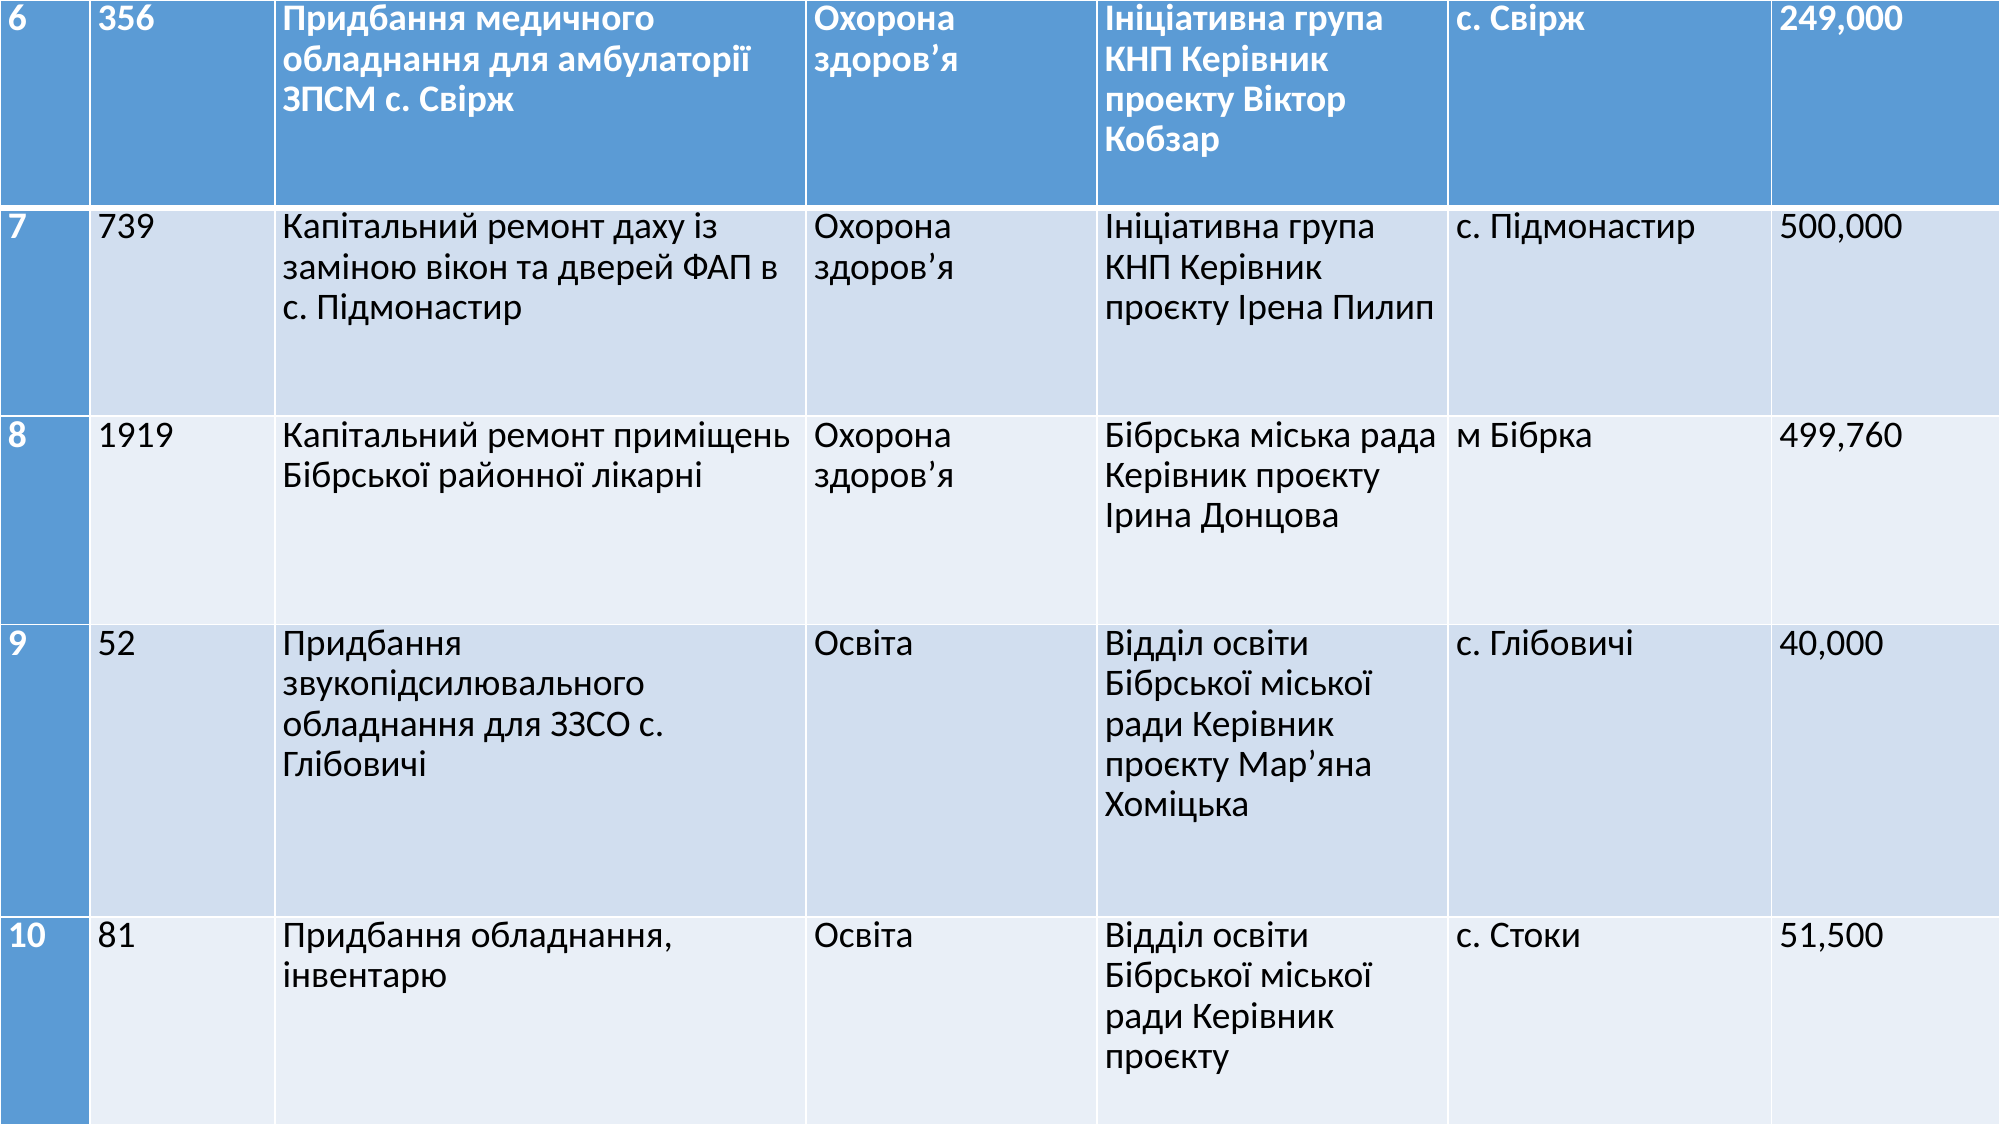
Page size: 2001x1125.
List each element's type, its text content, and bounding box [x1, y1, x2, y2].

table_cell 7 [1, 211, 89, 415]
table_cell Відділ освіти Бібрської міської ради Керівник проєкту Мар’яна Хоміцька [1098, 625, 1447, 916]
table_cell 10 [1, 918, 89, 1124]
table_cell Освіта [807, 625, 1096, 916]
table_cell с. Підмонастир [1449, 211, 1771, 415]
table_header Придбання медичного обладнання для амбулаторії ЗПСМ с. Свірж [276, 1, 805, 205]
table_cell Бібрська міська рада Керівник проєкту Ірина Донцова [1098, 417, 1447, 624]
table_cell 40,000 [1772, 625, 1999, 916]
table_cell Охорона здоров’я [807, 417, 1096, 624]
table_cell 81 [91, 918, 274, 1124]
table_cell 8 [1, 417, 89, 624]
table_cell 1919 [91, 417, 274, 624]
table_cell Капітальний ремонт даху із заміною вікон та дверей ФАП в с. Підмонастир [276, 211, 805, 415]
table_cell 52 [91, 625, 274, 916]
table_cell Придбання обладнання, інвентарю [276, 918, 805, 1124]
table_cell с. Стоки [1449, 918, 1771, 1124]
table_cell Ініціативна група КНП Керівник проєкту Ірена Пилип [1098, 211, 1447, 415]
table_header Охорона здоров’я [807, 1, 1096, 205]
table_header 6 [1, 1, 89, 205]
table_header 356 [91, 1, 274, 205]
table_header Ініціативна група КНП Керівник проекту Віктор Кобзар [1098, 1, 1447, 205]
table_cell 739 [91, 211, 274, 415]
table_cell м Бібрка [1449, 417, 1771, 624]
table_cell Відділ освіти Бібрської міської ради Керівник проєкту [1098, 918, 1447, 1124]
table_header с. Свірж [1449, 1, 1771, 205]
table_cell Охорона здоров’я [807, 211, 1096, 415]
table_cell Капітальний ремонт приміщень Бібрської районної лікарні [276, 417, 805, 624]
table_cell Придбання звукопідсилювального обладнання для ЗЗСО с. Глібовичі [276, 625, 805, 916]
table_cell 51,500 [1772, 918, 1999, 1124]
table_cell 9 [1, 625, 89, 916]
table_cell c. Глібовичі [1449, 625, 1771, 916]
table_cell 500,000 [1772, 211, 1999, 415]
table_cell 499,760 [1772, 417, 1999, 624]
table_cell Освіта [807, 918, 1096, 1124]
table_header 249,000 [1772, 1, 1999, 205]
